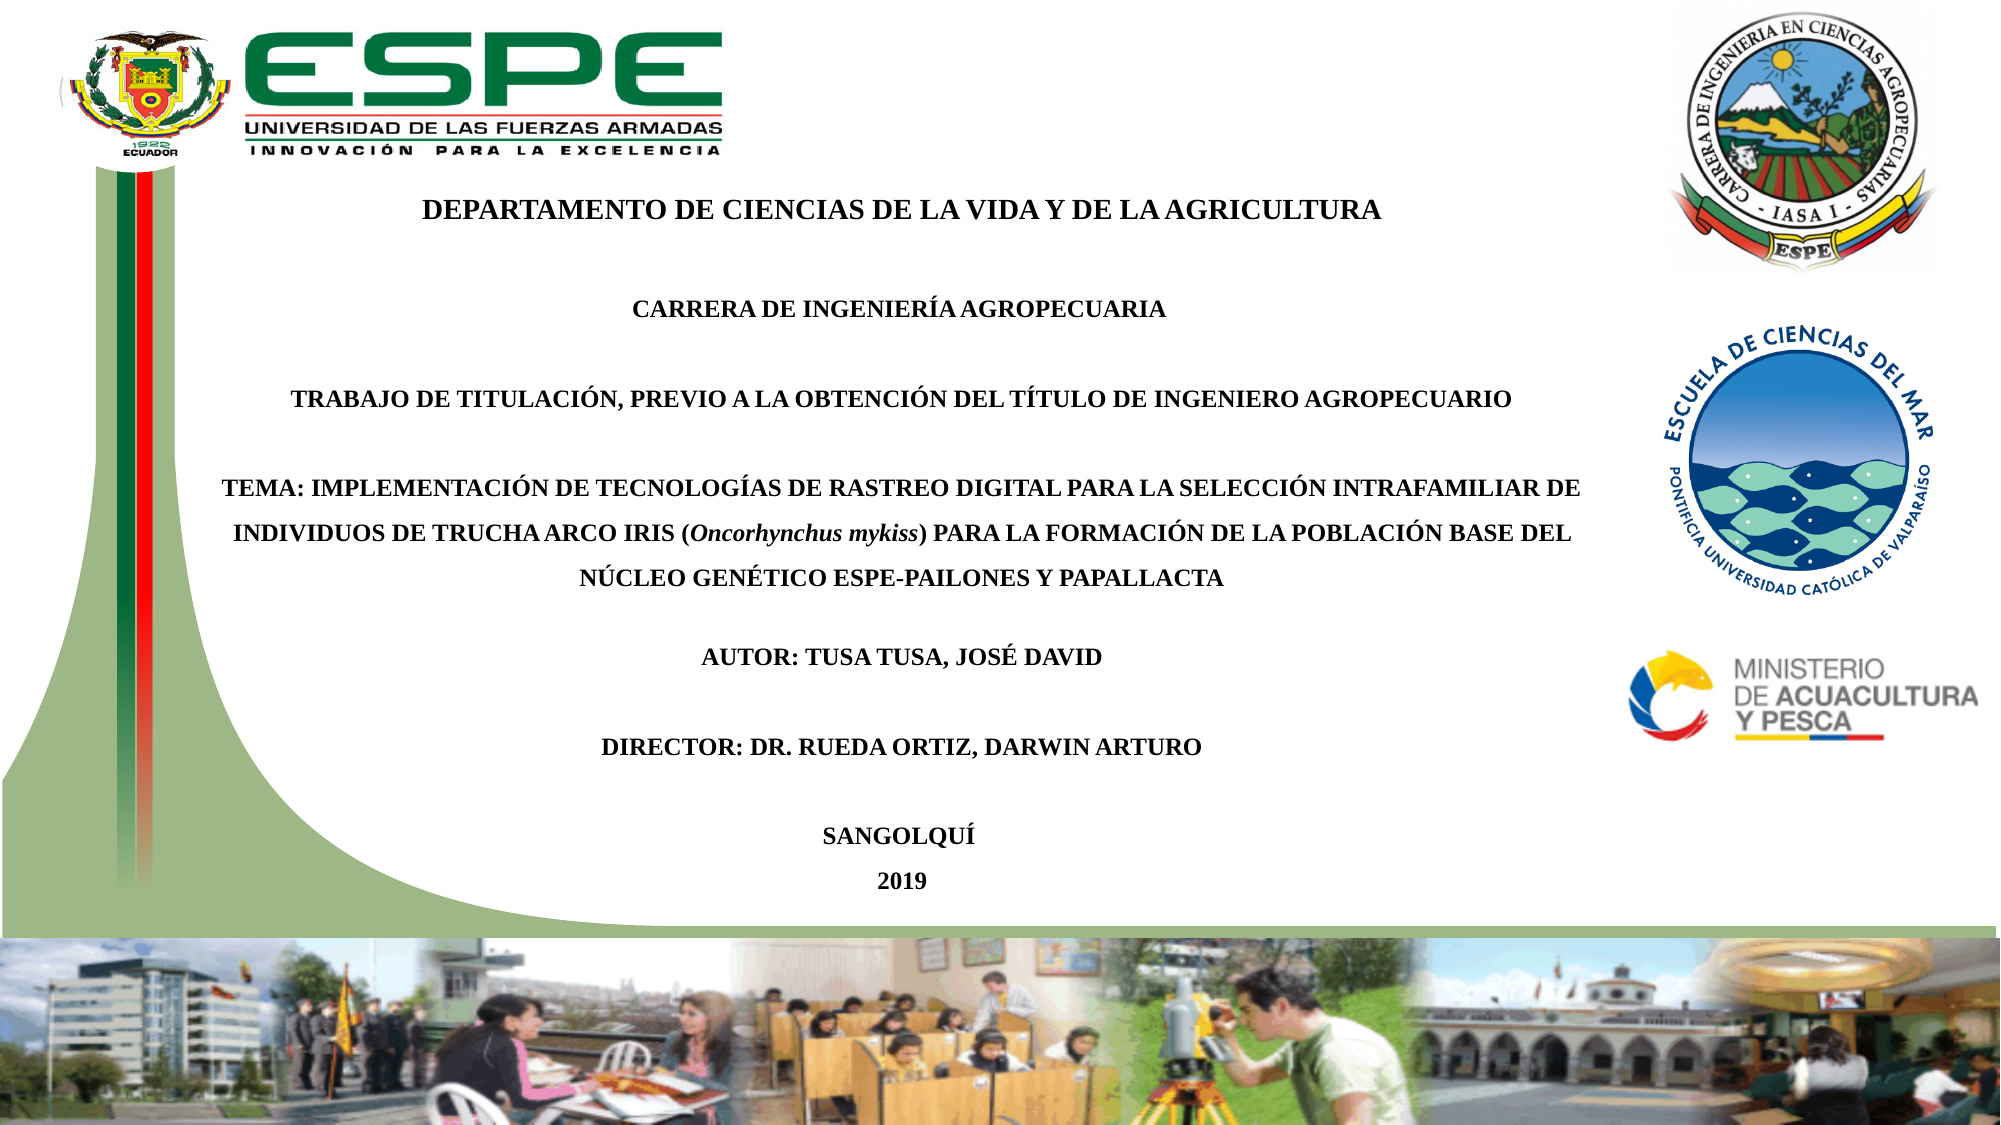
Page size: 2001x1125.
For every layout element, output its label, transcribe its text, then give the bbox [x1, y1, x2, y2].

picture [0, 938, 2000, 1125]
picture [1664, 325, 1933, 595]
text_box DEPARTAMENTO DE CIENCIAS DE LA VIDA Y DE LA AGRICULTURA CARRERA DE INGENIERÍA AGROPECUARIA TRABAJO DE TITULACIÓN, PREVIO A LA OBTENCIÓN DEL TÍTULO DE INGENIERO AGROPECUARIO TEMA: IMPLEMENTACIÓN DE TECNOLOGÍAS DE RASTREO DIGITAL PARA LA SELECCIÓN INTRAFAMILIAR DE INDIVIDUOS DE TRUCHA ARCO IRIS (Oncorhynchus mykiss) PARA LA FORMACIÓN DE LA POBLACIÓN BASE DEL NÚCLEO GENÉTICO ESPE-PAILONES Y PAPALLACTA AUTOR: TUSA TUSA, JOSÉ DAVID DIRECTOR: DR. RUEDA ORTIZ, DARWIN ARTURO SANGOLQUÍ 2019 [178, 165, 1627, 962]
picture [1664, 0, 1941, 277]
picture [23, 17, 749, 166]
picture [1626, 643, 1979, 758]
